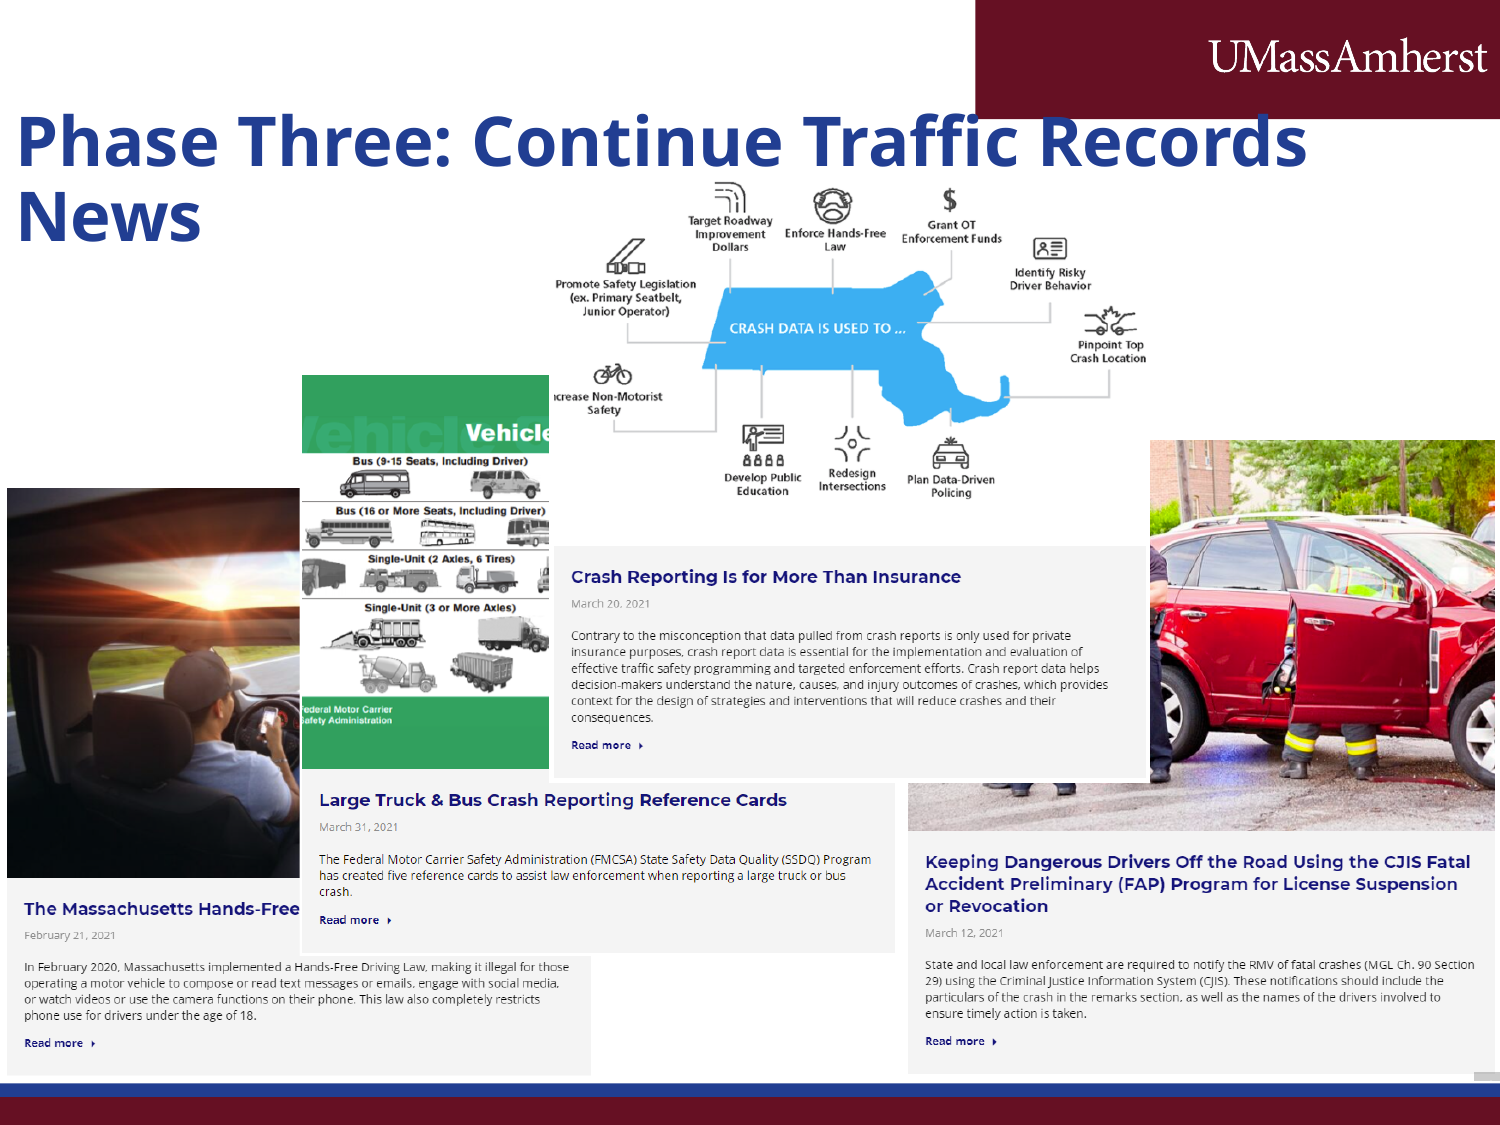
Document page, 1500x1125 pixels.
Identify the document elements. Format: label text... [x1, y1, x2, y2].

picture [0, 178, 1500, 1081]
title Phase Three: Continue Traffic Records News [0, 99, 1413, 288]
picture [1208, 37, 1488, 73]
